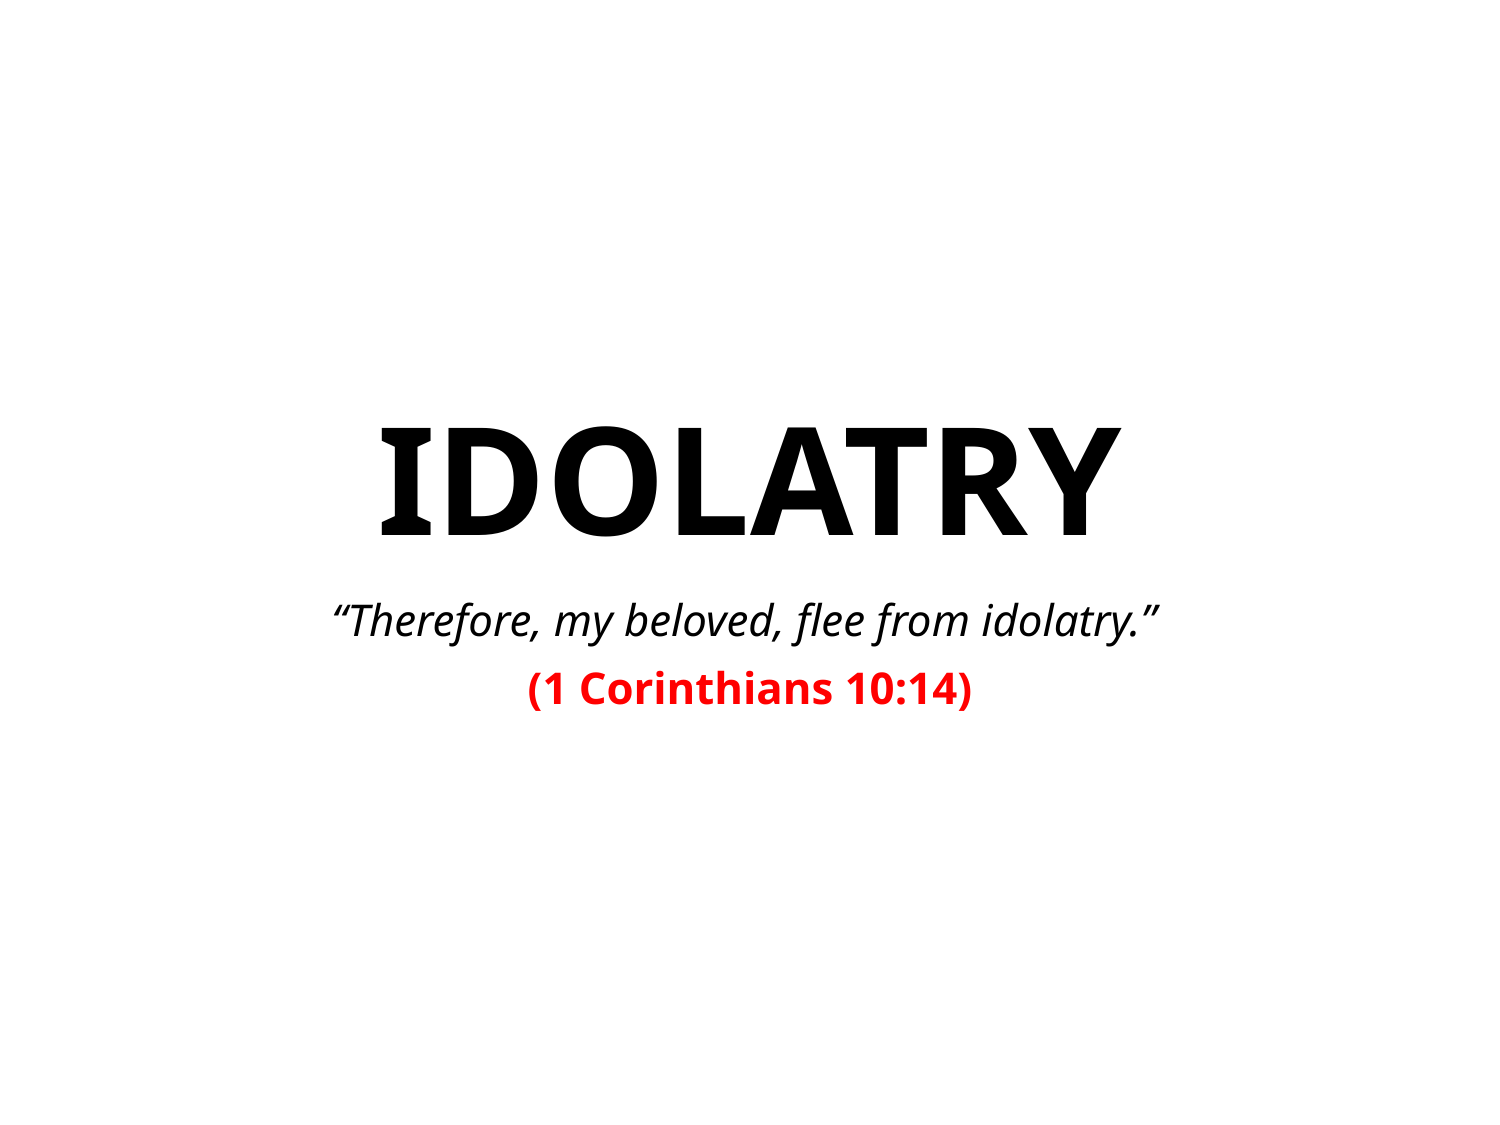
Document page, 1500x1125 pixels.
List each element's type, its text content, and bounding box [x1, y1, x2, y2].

subtitle “Therefore, my beloved, flee from idolatry.” (1 Corinthians 10:14) [187, 590, 1313, 1125]
title IDOLATRY [112, 372, 1388, 576]
